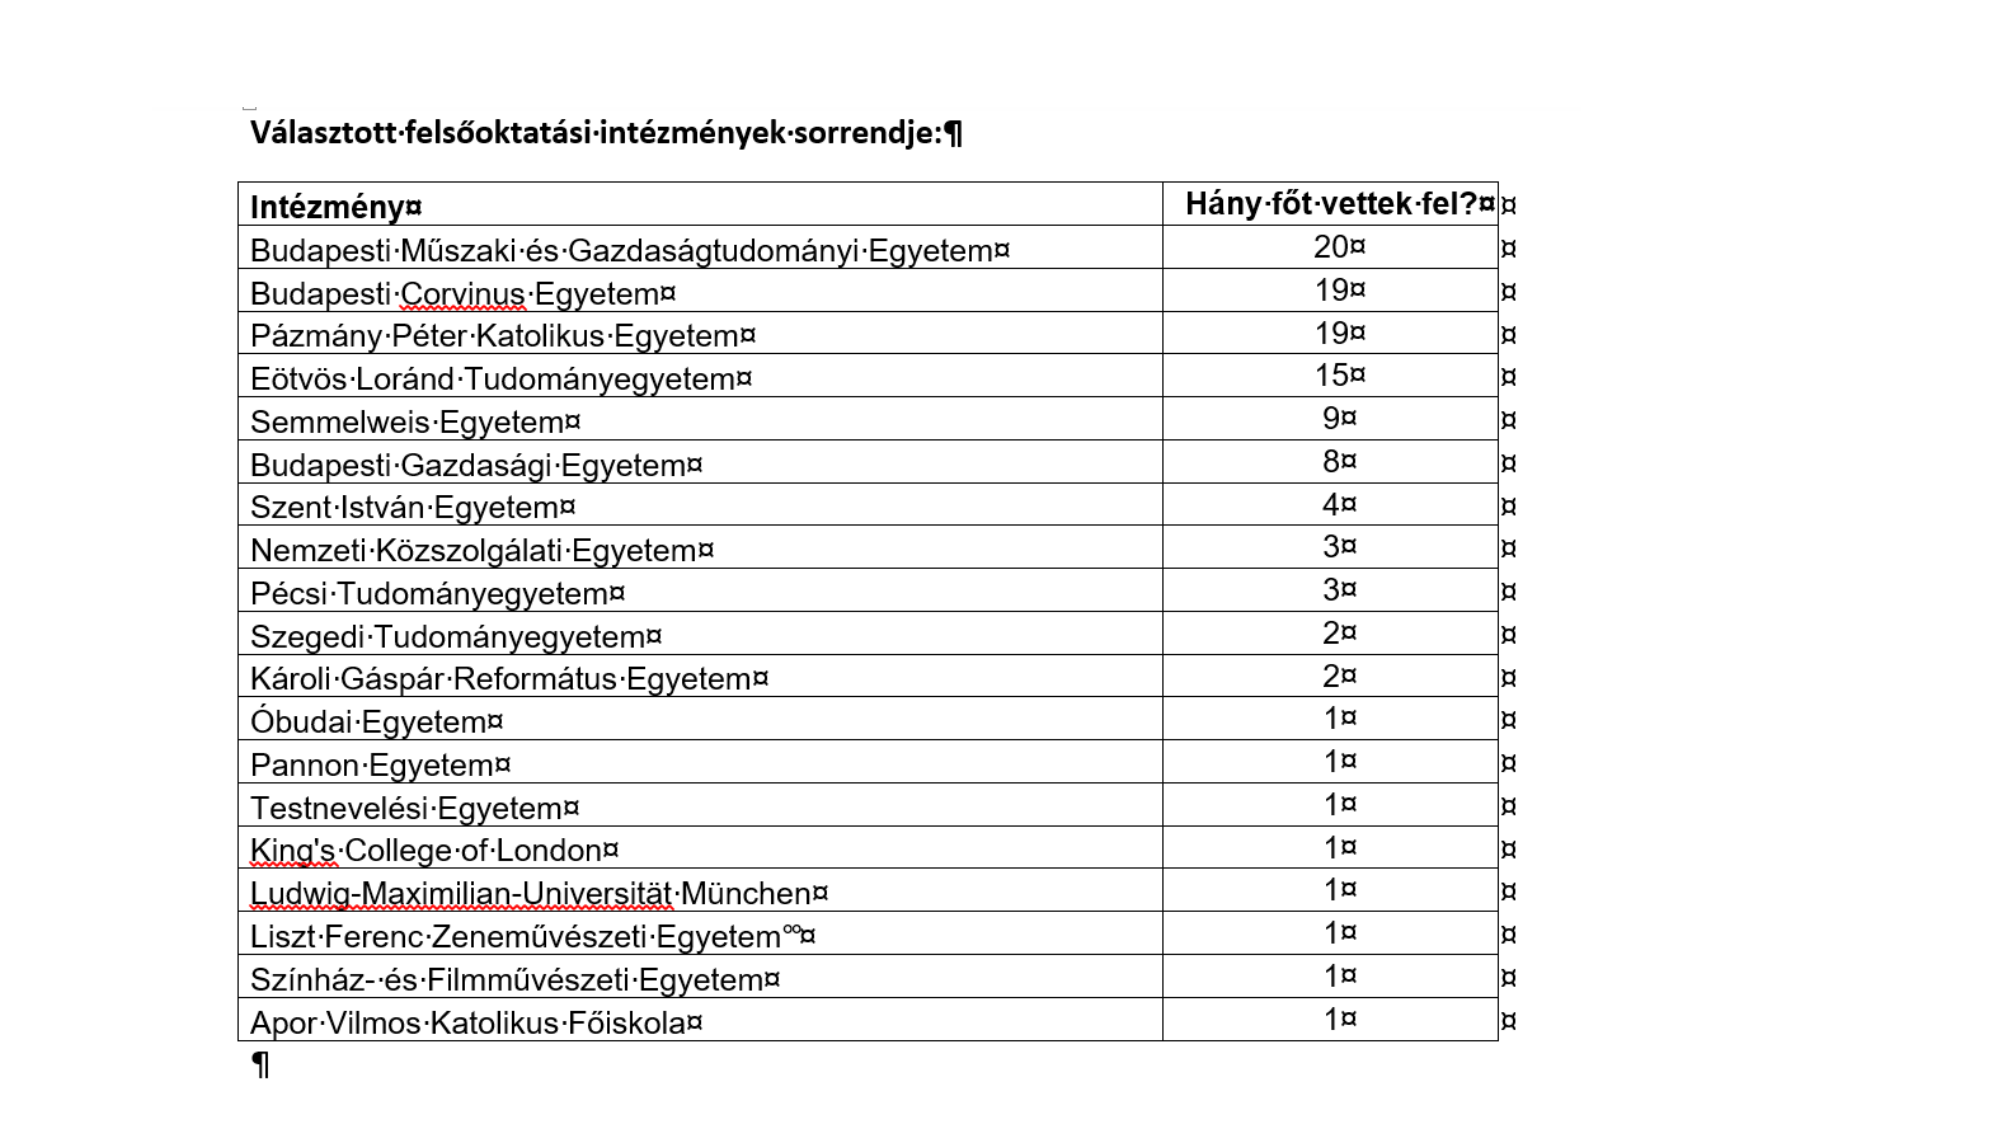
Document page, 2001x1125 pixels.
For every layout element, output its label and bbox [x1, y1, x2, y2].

list [152, 107, 1581, 1090]
